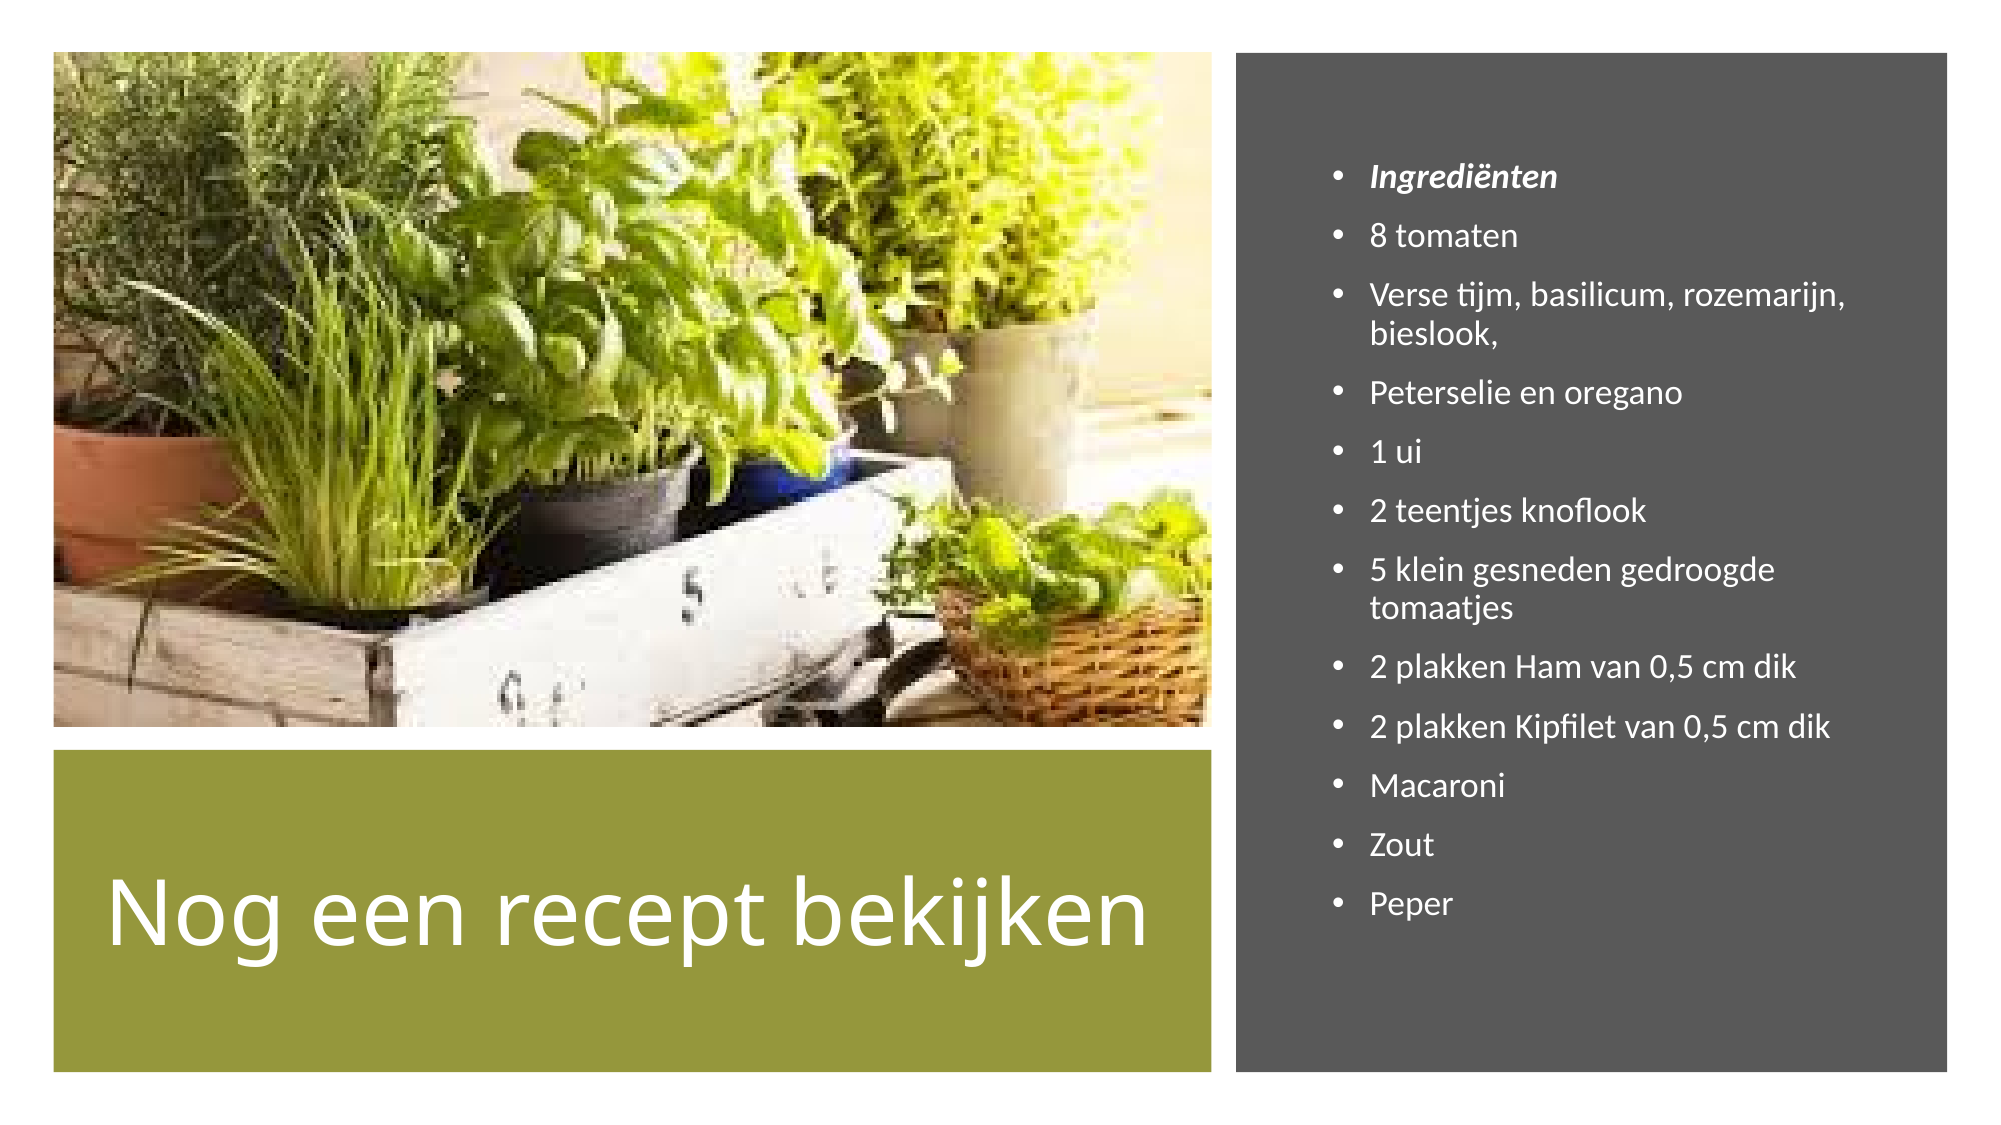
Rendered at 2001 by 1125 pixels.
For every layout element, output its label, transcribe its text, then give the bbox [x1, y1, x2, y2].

picture [53, 52, 1212, 727]
title Nog een recept bekijken [85, 782, 1168, 1049]
list Ingrediënten 8 tomaten Verse tijm, basilicum, rozemarijn, bieslook, Peterselie en oregano 1 ui 2 teentjes knoflook 5 klein gesneden gedroogde tomaatjes 2 plakken Ham van 0,5 cm dik 2 plakken Kipfilet van 0,5 cm dik Macaroni Zout Peper [1317, 150, 1879, 947]
text_box [53, 749, 1212, 1073]
text_box [1235, 52, 1948, 1073]
